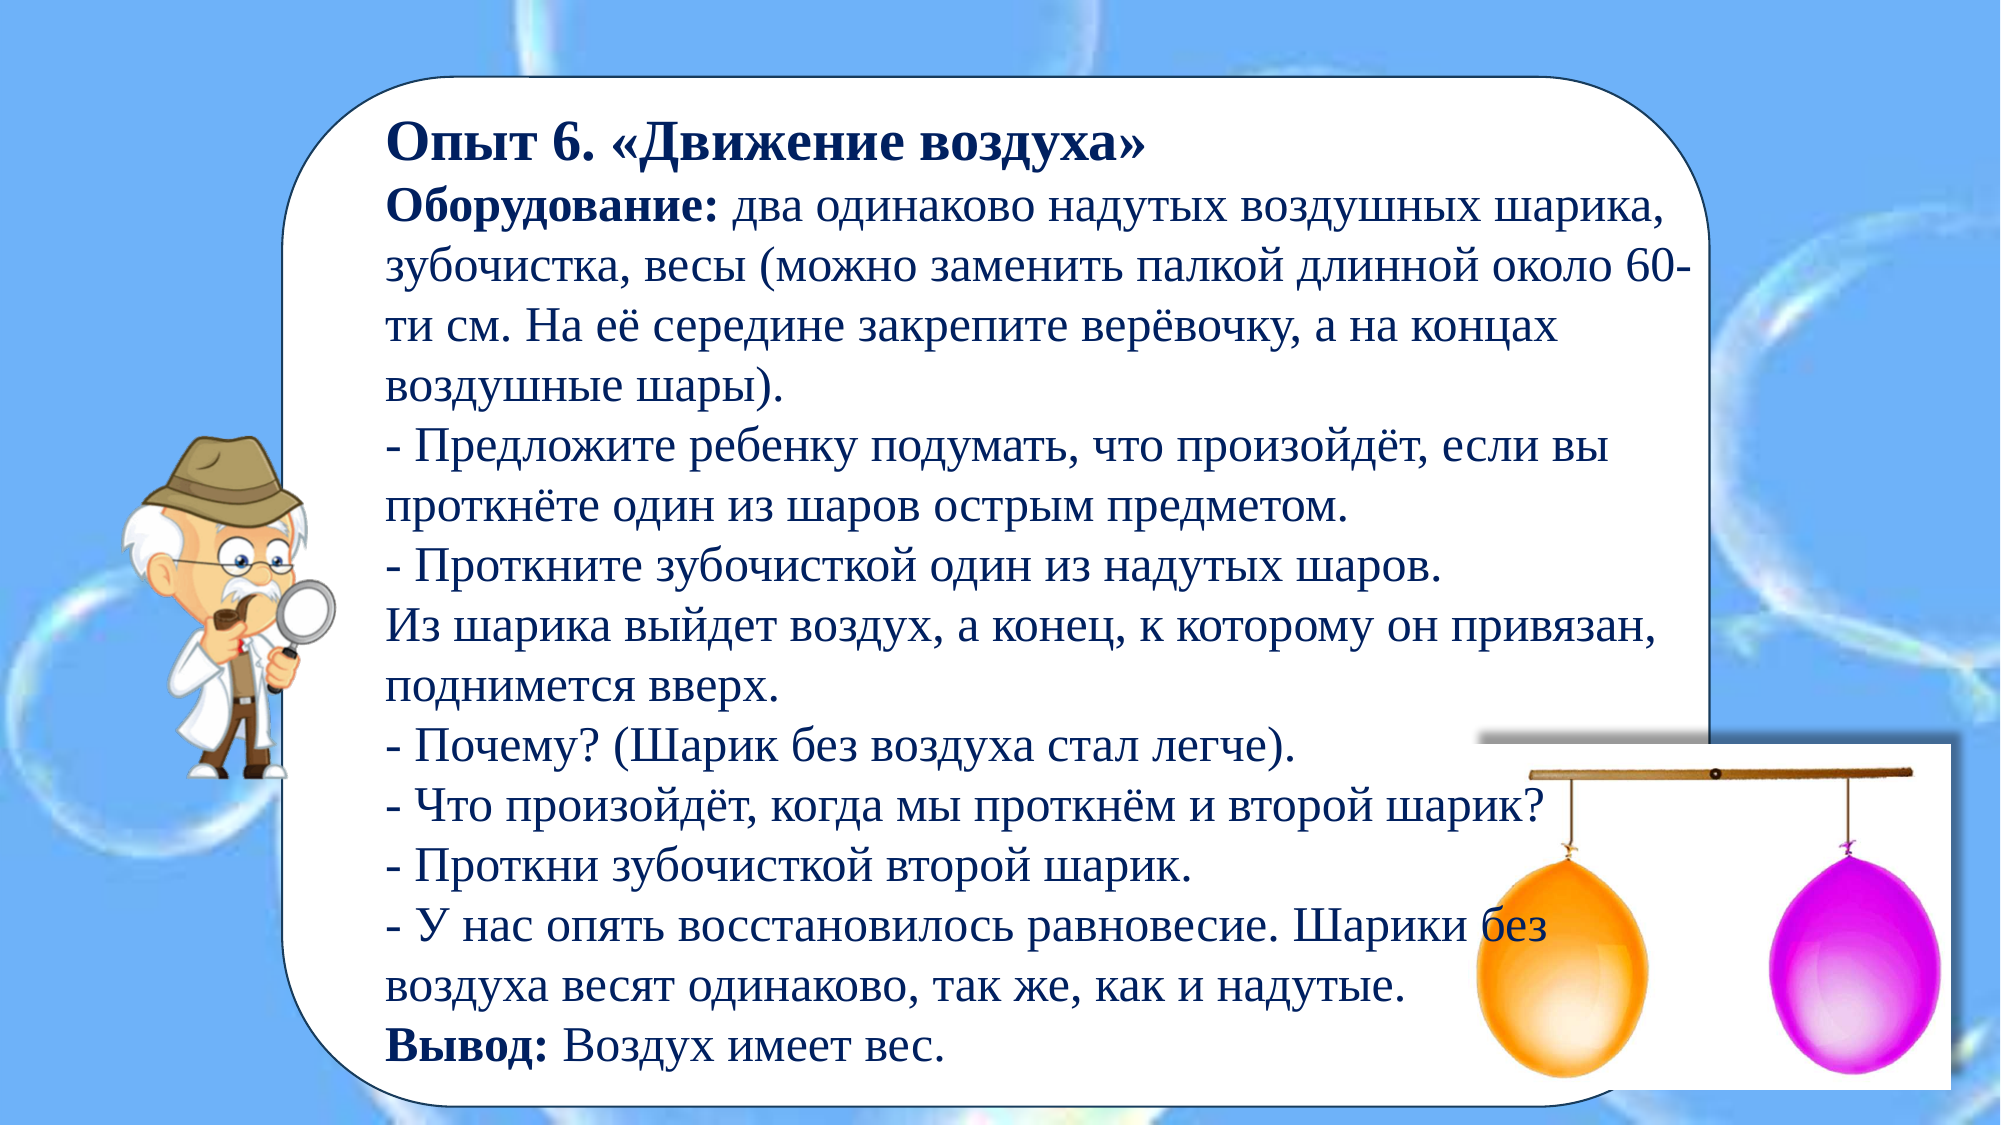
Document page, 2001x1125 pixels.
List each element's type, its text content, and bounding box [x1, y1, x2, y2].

text_box Опыт 6. «Движение воздуха» Оборудование: два одинаково надутых воздушных шарика, зубочистка, весы (можно заменить палкой длинной около 60-ти см. На её середине закрепите верёвочку, а на концах воздушные шары). - Предложите ребенку подумать, что произойдёт, если вы проткнёте один из шаров острым предметом. - Проткните зубочисткой один из надутых шаров. Из шарика выйдет воздух, а конец, к которому он привязан, поднимется вверх. - Почему? (Шарик без воздуха стал легче). - Что произойдёт, когда мы проткнём и второй шарик? - Проткни зубочисткой второй шарик. - У нас опять восстановилось равновесие. Шарики без воздуха весят одинаково, так же, как и надутые. Вывод: Воздух имеет вес. [370, 94, 1738, 1080]
text_box [281, 97, 1615, 1108]
text_box [376, 75, 1616, 94]
picture [0, 0, 2001, 1125]
